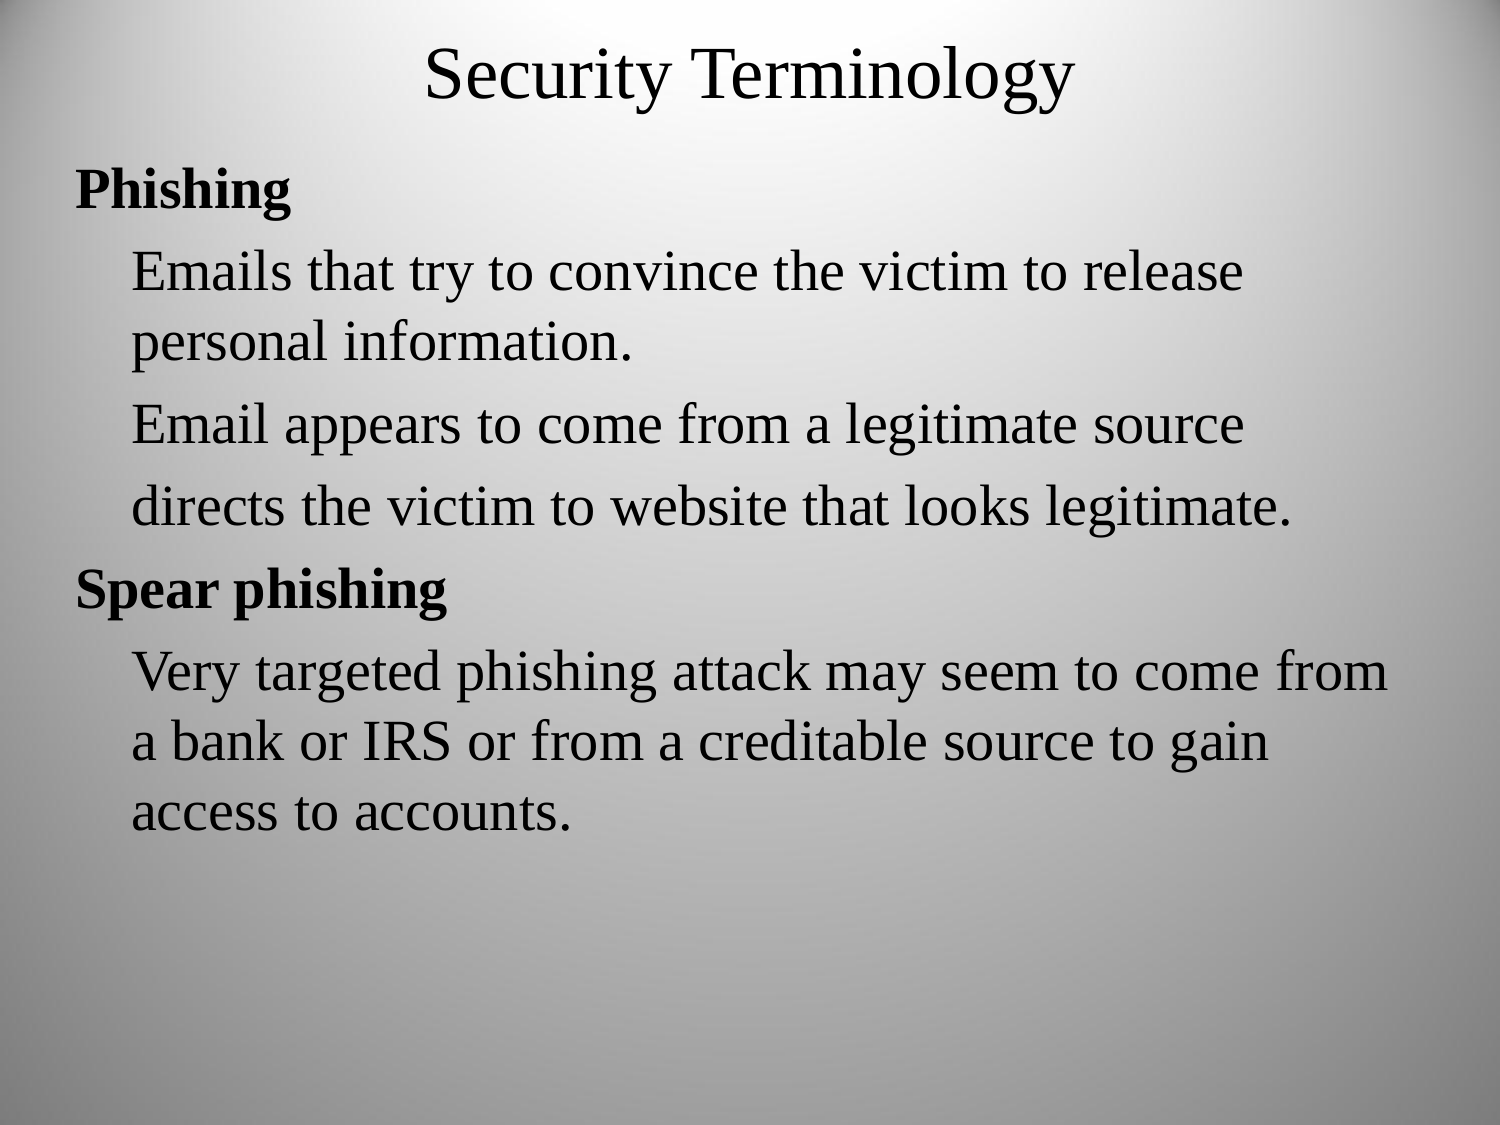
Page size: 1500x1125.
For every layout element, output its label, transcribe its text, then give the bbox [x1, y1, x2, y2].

list Phishing Emails that try to convince the victim to release personal information. Email appears to come from a legitimate source directs the victim to website that looks legitimate. Spear phishing Very targeted phishing attack may seem to come from a bank or IRS or from a creditable source to gain access to accounts. [75, 149, 1425, 1125]
title Security Terminology [75, 0, 1425, 138]
picture [0, 0, 1500, 1125]
